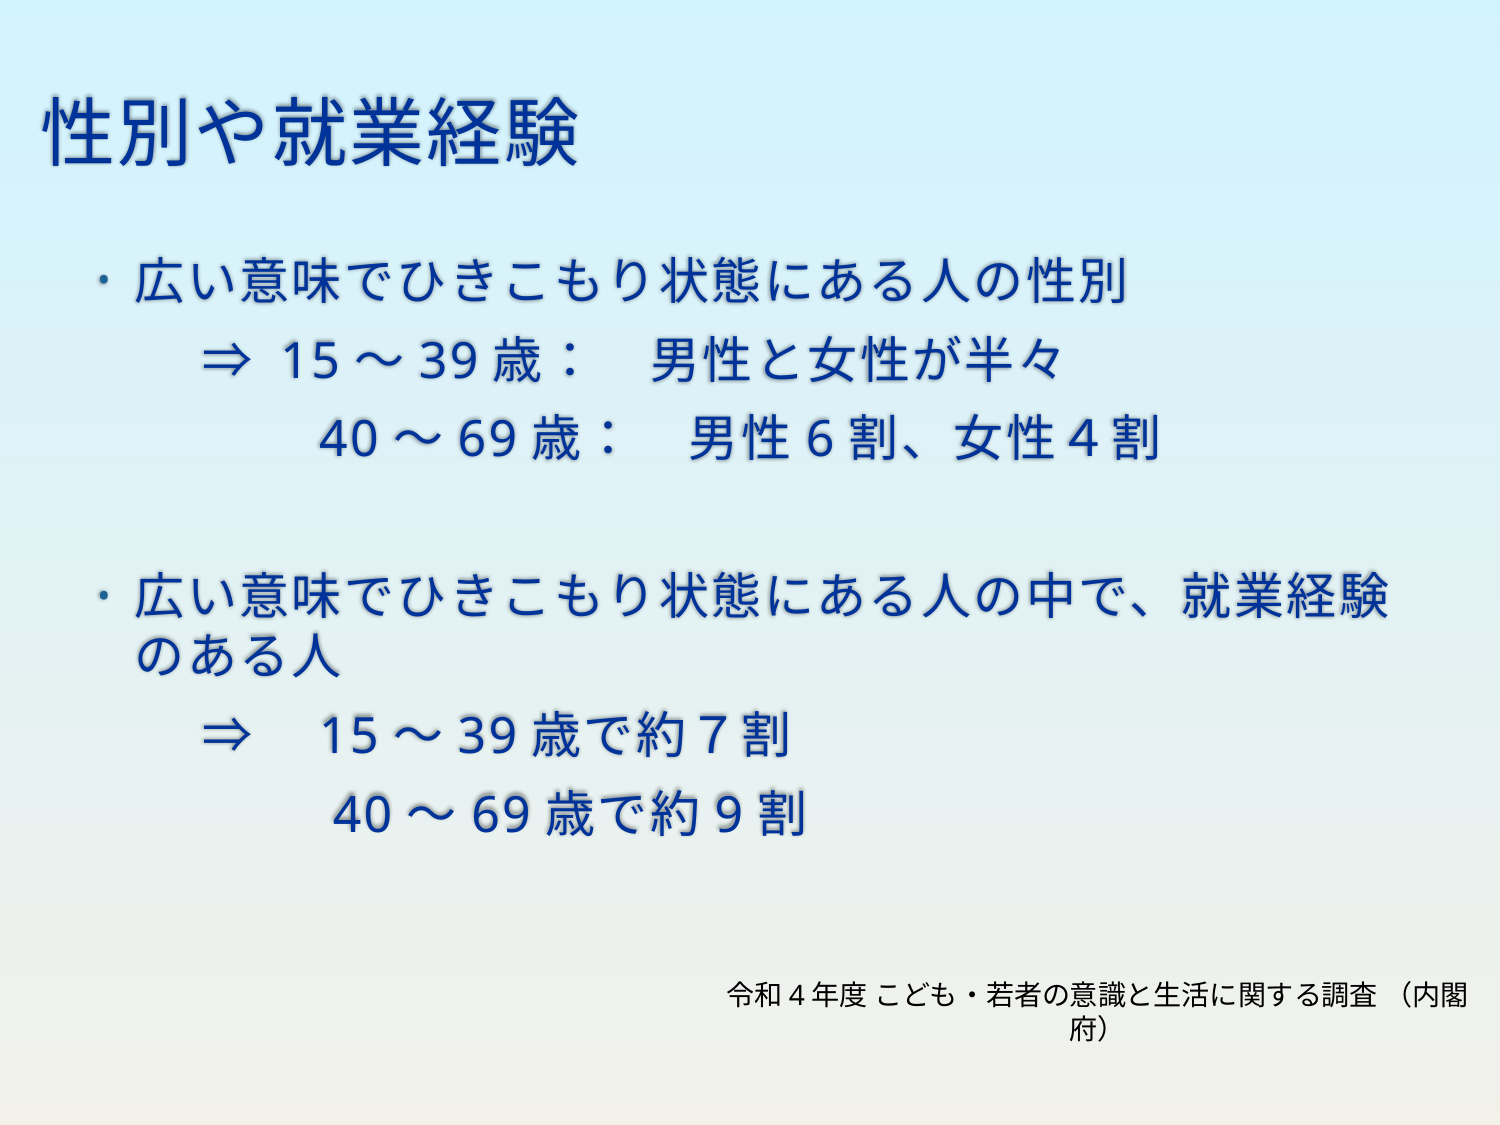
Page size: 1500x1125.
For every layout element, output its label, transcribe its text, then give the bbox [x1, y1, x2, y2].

title 性別や就業経験 [22, 50, 1478, 190]
text_box 令和4年度 こども・若者の意識と生活に関する調査 （内閣府） [693, 974, 1500, 1049]
list 広い意味でひきこもり状態にある人の性別 ⇒ 15～39歳： 男性と女性が半々 40～69歳： 男性6割、女性４割 広い意味でひきこもり状態にある人の中で、就業経験のある人 ⇒ 15～39歳で約７割 40～69歳で約9割 [74, 231, 1426, 783]
